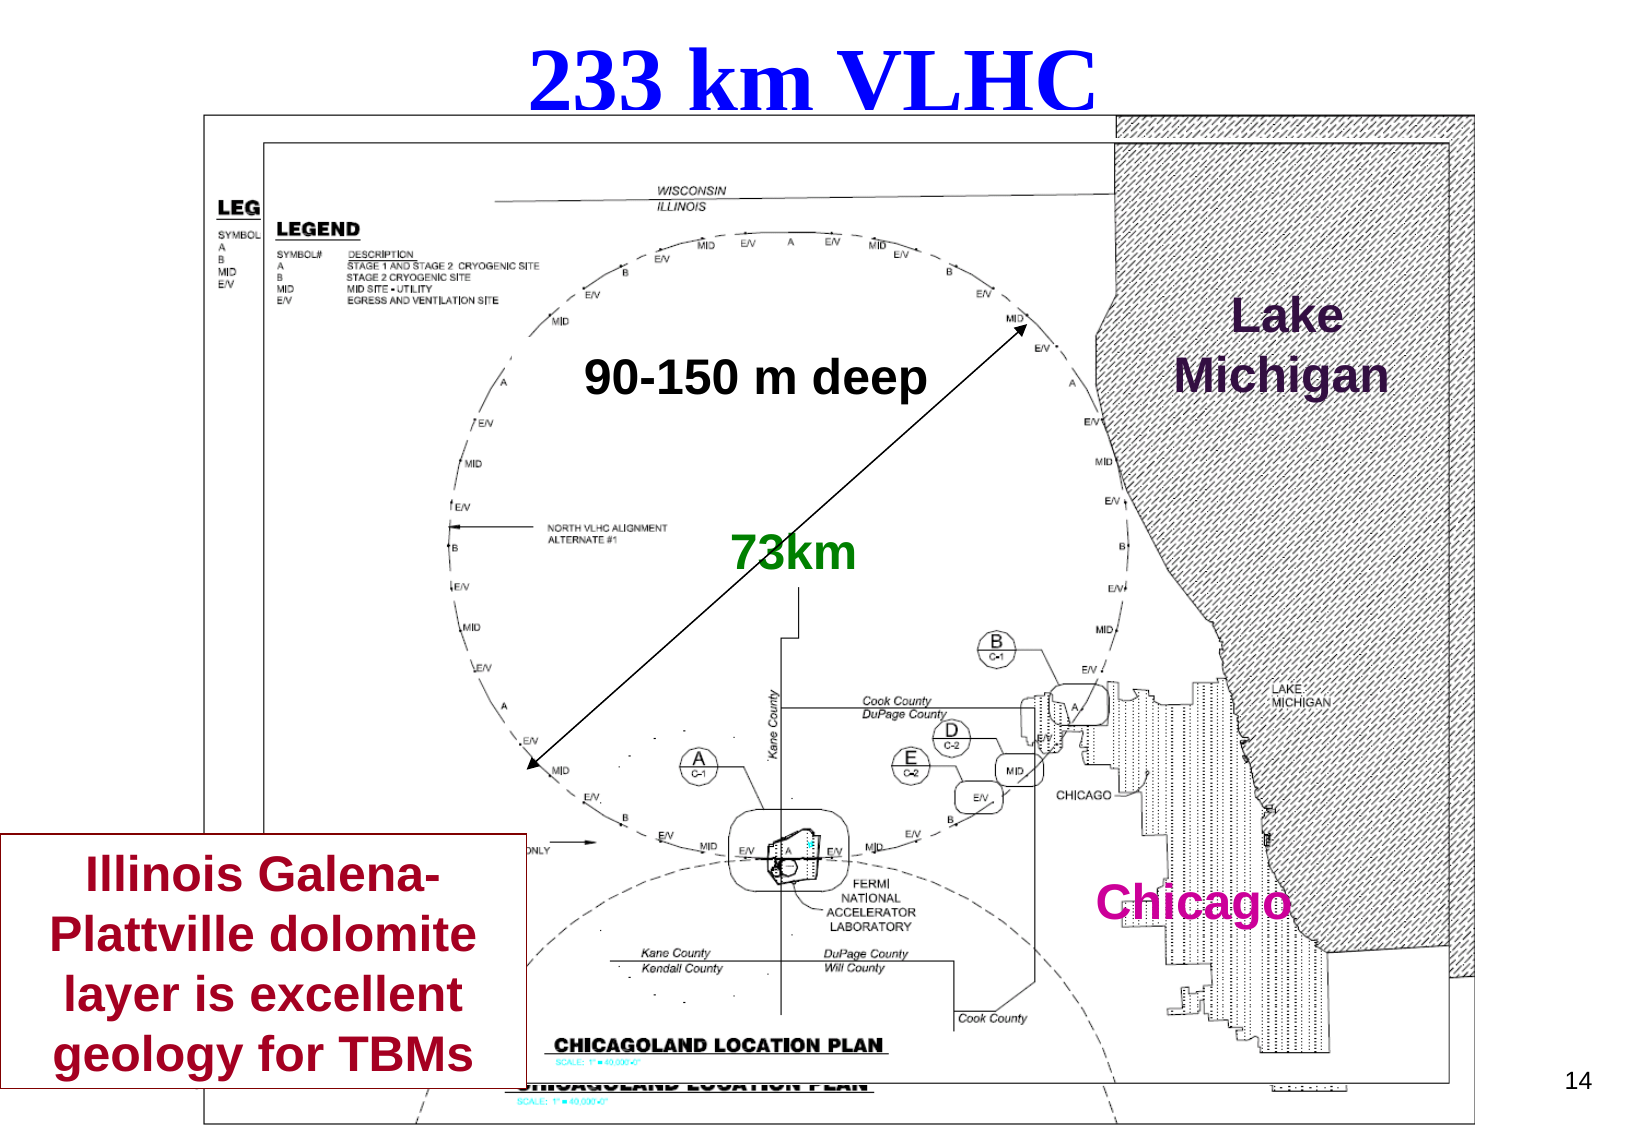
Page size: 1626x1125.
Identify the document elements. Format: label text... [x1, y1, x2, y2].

text_box Illinois Galena-Plattville dolomite layer is excellent geology for TBMs [0, 833, 199, 1089]
slide_number 14 [1519, 1021, 1608, 1102]
picture [199, 110, 1476, 1125]
title 233 km VLHC [148, 0, 1504, 150]
